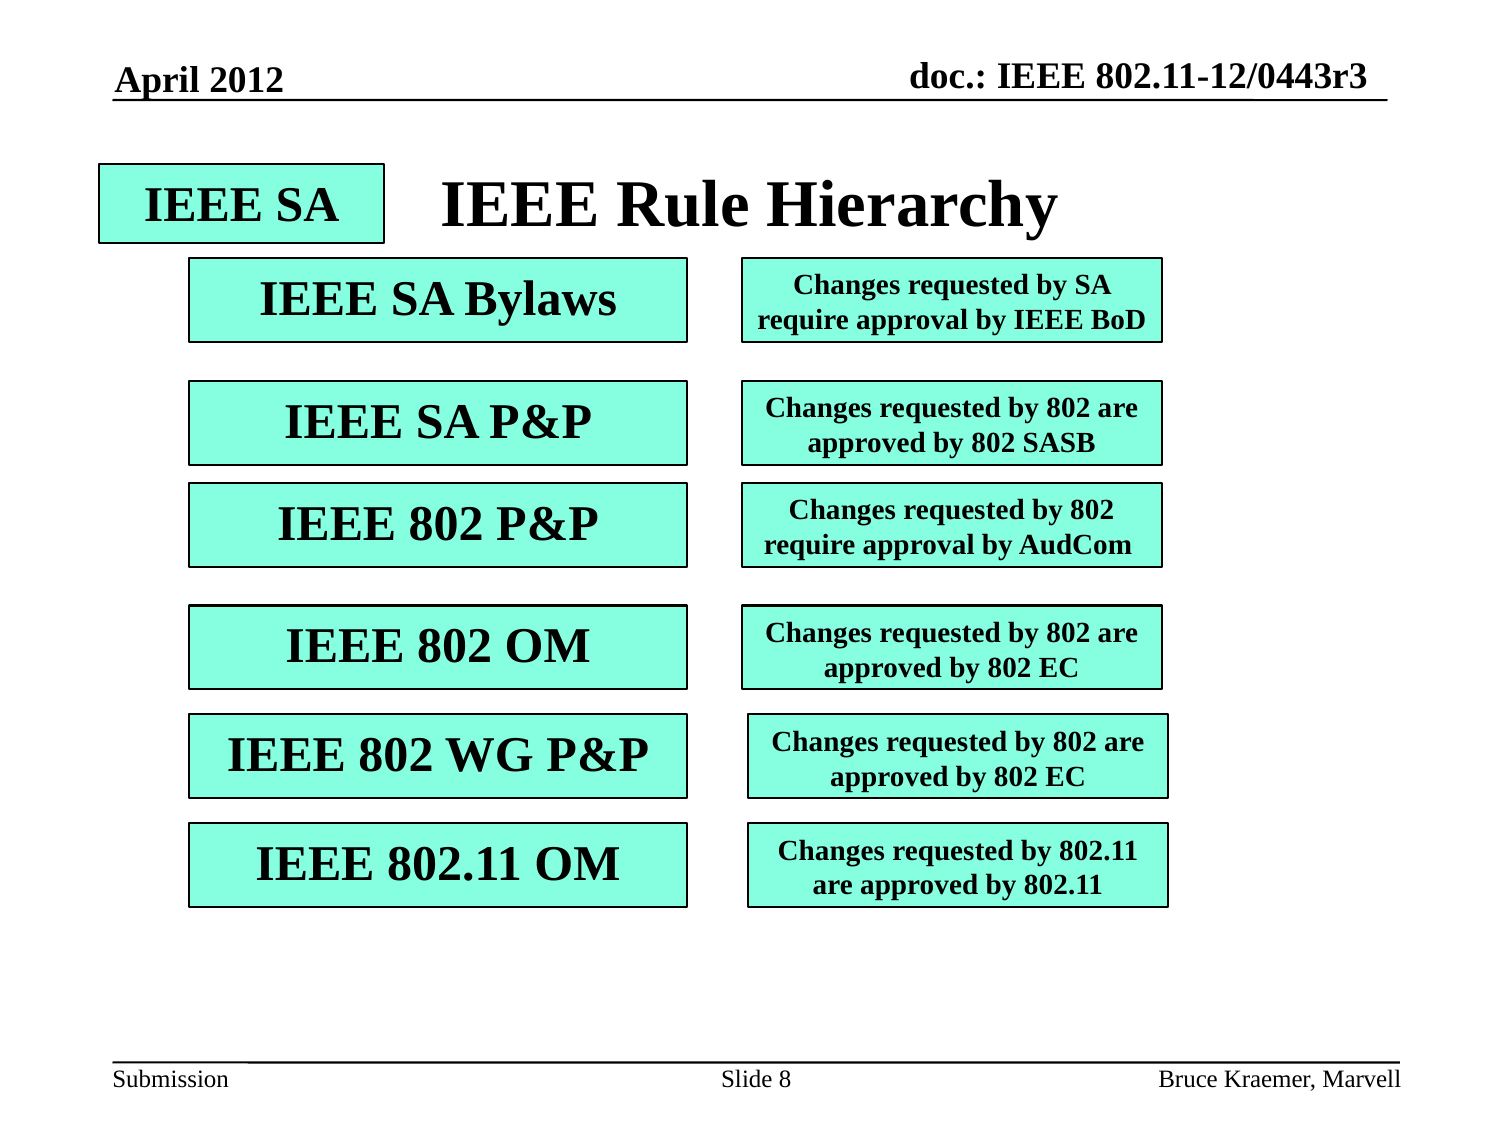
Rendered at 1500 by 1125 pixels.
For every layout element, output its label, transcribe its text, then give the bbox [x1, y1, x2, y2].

text_box Changes requested by 802 are approved by 802 SASB [741, 380, 1162, 465]
footer Bruce Kraemer, Marvell [1079, 1062, 1402, 1093]
text_box IEEE 802.11 OM [189, 823, 687, 908]
text_box Changes requested by 802 are approved by 802 EC [748, 714, 1169, 799]
text_box IEEE 802 OM [189, 605, 687, 690]
text_box IEEE SA Bylaws [189, 258, 687, 343]
text_box Changes requested by SA require approval by IEEE BoD [741, 258, 1162, 343]
text_box Changes requested by 802.11 are approved by 802.11 [748, 823, 1169, 908]
slide_number Slide 8 [712, 1062, 800, 1093]
text_box IEEE 802 P&P [189, 482, 687, 567]
text_box Changes requested by 802 require approval by AudCom [741, 482, 1162, 567]
text_box IEEE 802 WG P&P [189, 714, 687, 799]
text_box Changes requested by 802 are approved by 802 EC [741, 605, 1162, 690]
text_box IEEE SA [99, 164, 384, 244]
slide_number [114, 54, 309, 100]
text_box IEEE SA P&P [189, 380, 687, 465]
title IEEE Rule Hierarchy [112, 112, 1388, 288]
